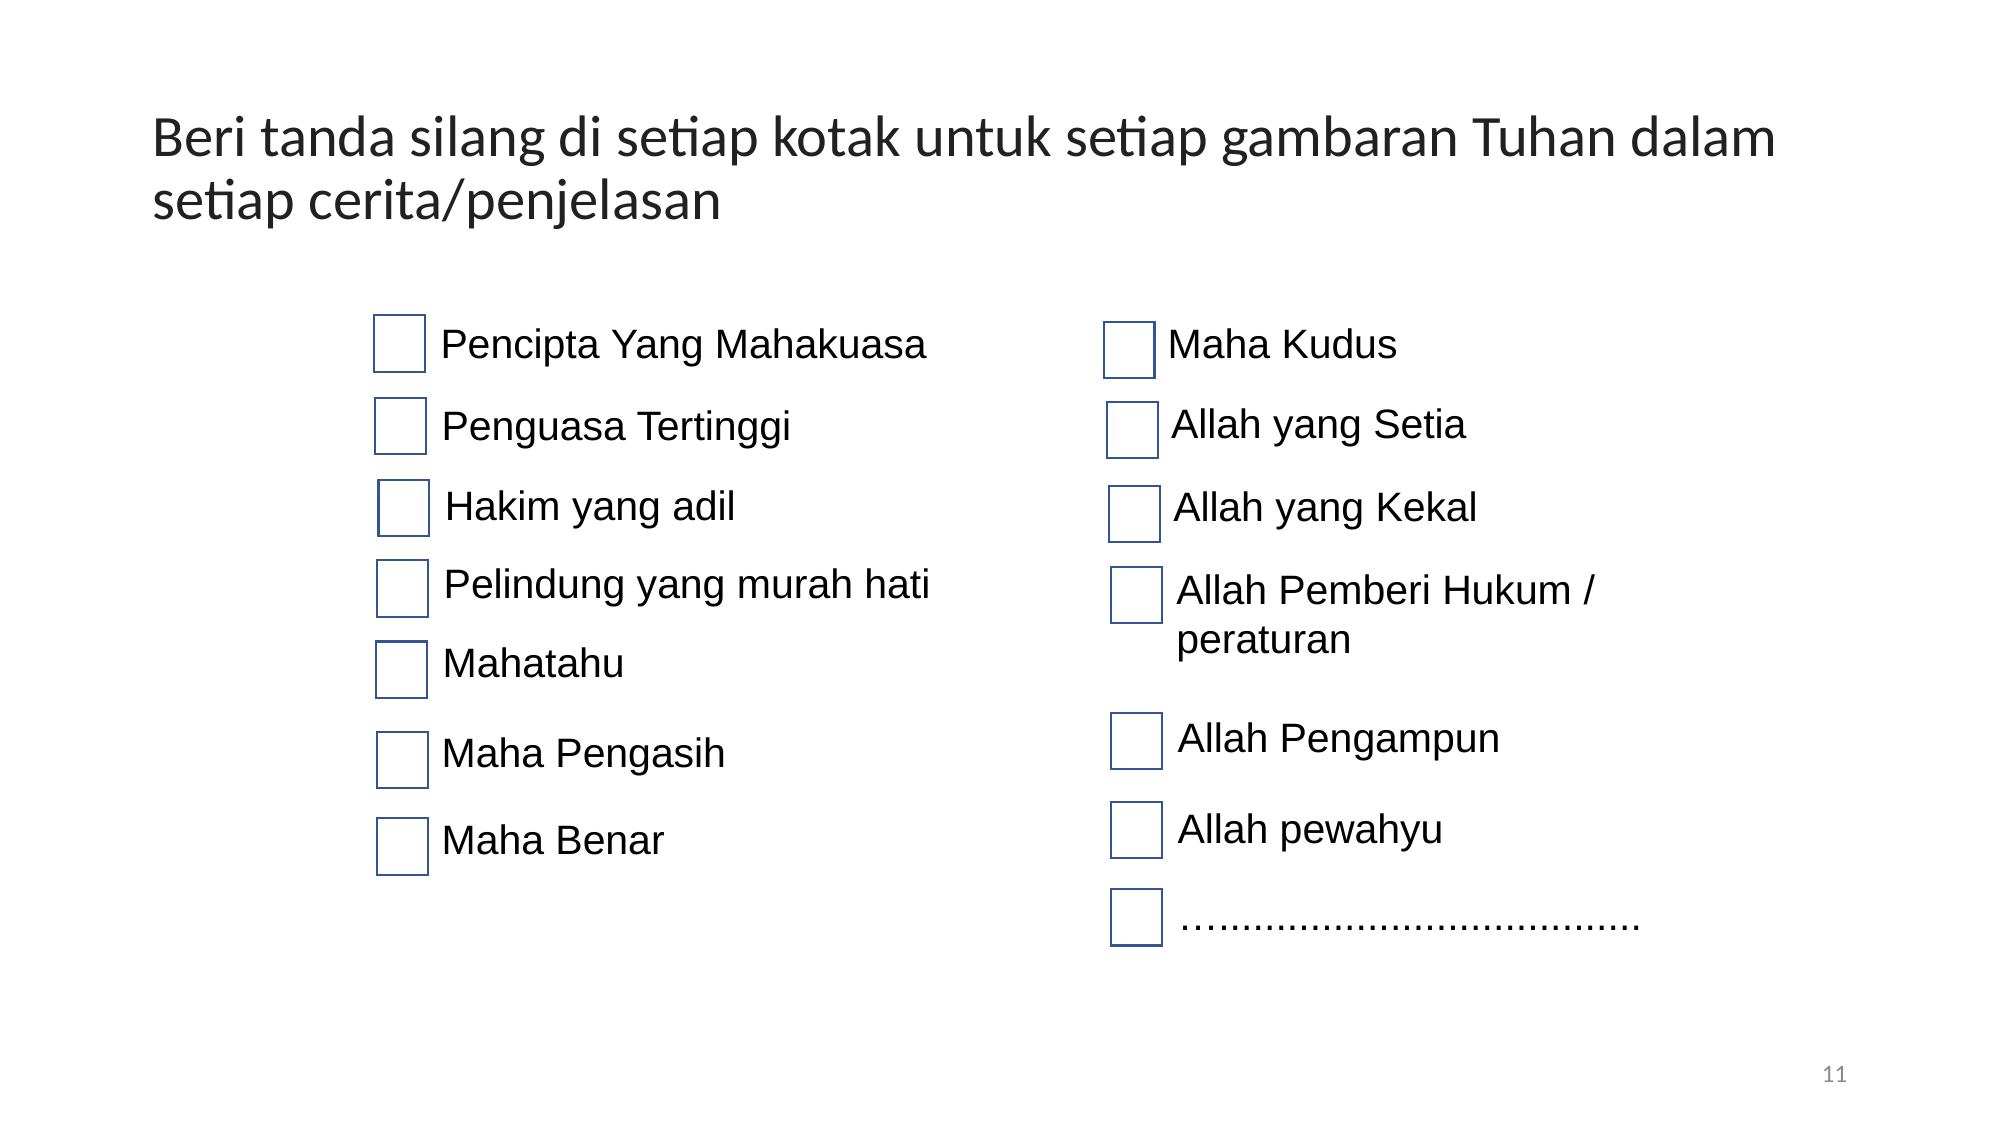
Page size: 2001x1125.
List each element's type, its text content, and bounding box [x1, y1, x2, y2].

text_box Pelindung yang murah hati [429, 550, 1029, 615]
text_box [377, 479, 430, 537]
text_box Maha Benar [426, 806, 1027, 871]
text_box Allah Pengampun [1162, 704, 1763, 769]
text_box Allah yang Setia [1156, 389, 1756, 454]
text_box Maha Kudus [1152, 309, 1753, 374]
text_box [1106, 401, 1159, 459]
text_box [1110, 888, 1163, 947]
text_box [375, 640, 428, 699]
text_box Mahatahu [427, 629, 1028, 694]
text_box [1108, 485, 1161, 543]
text_box [376, 559, 429, 618]
text_box Allah pewahyu [1162, 795, 1763, 860]
text_box [376, 731, 429, 789]
text_box [1103, 321, 1156, 379]
text_box Hakim yang adil [430, 472, 1030, 537]
text_box Allah Pemberi Hukum / peraturan [1161, 555, 1762, 670]
text_box Allah yang Kekal [1158, 473, 1758, 538]
text_box [1110, 712, 1163, 770]
slide_number 11 [1412, 1042, 1863, 1103]
text_box Penguasa Tertinggi [426, 392, 1027, 457]
text_box [1110, 566, 1161, 624]
text_box [373, 314, 425, 373]
text_box Pencipta Yang Mahakuasa [425, 310, 1026, 375]
text_box [374, 397, 426, 455]
text_box Maha Pengasih [426, 719, 1027, 784]
title Beri tanda silang di setiap kotak untuk setiap gambaran Tuhan dalam setiap cerita/penjelasan [137, 59, 1863, 278]
text_box [376, 817, 429, 876]
text_box …..................................... [1162, 881, 1763, 946]
text_box [1110, 801, 1162, 859]
